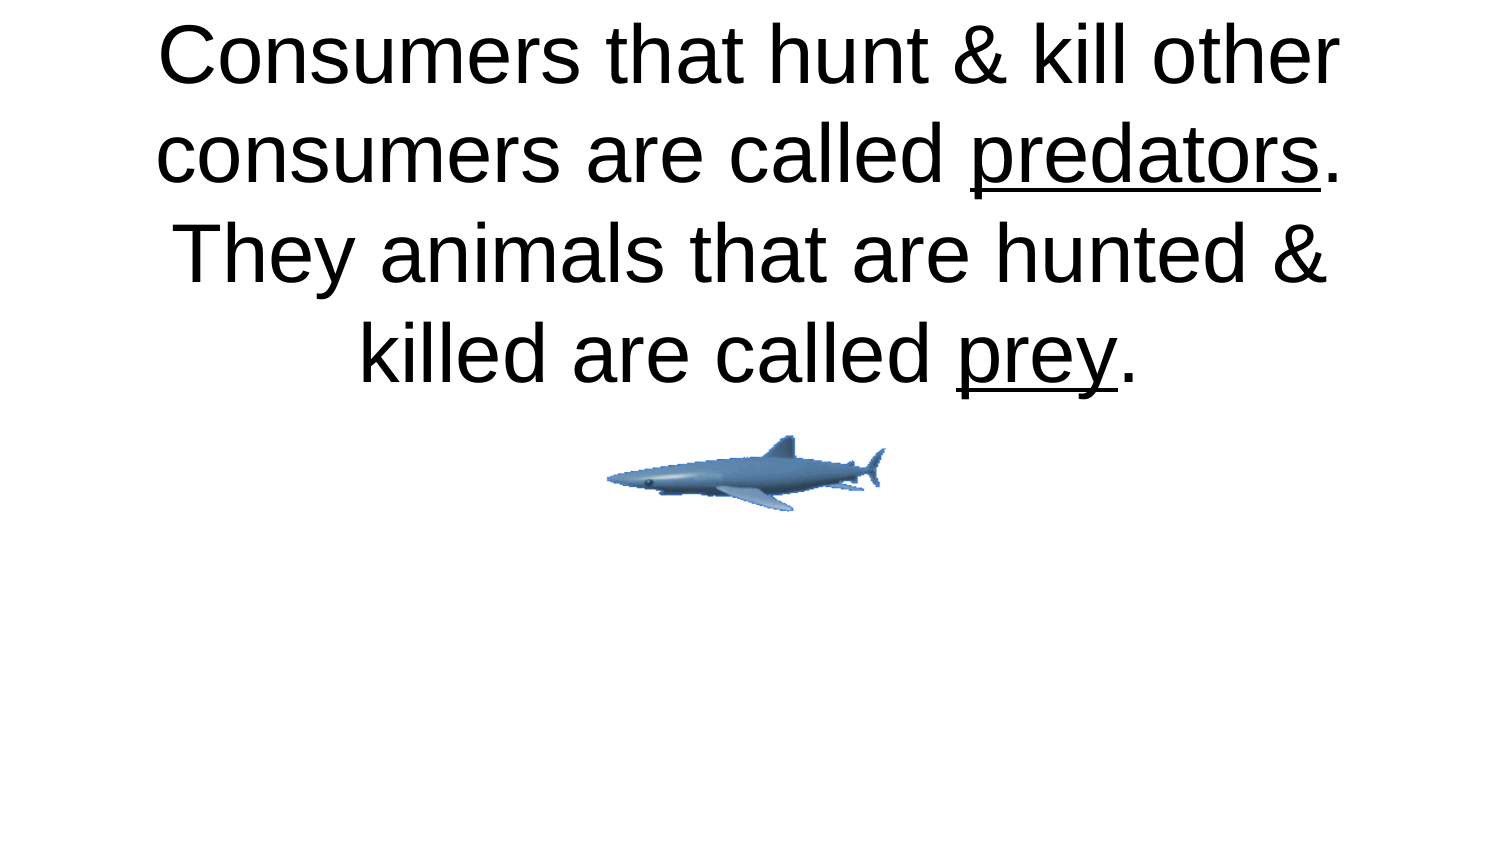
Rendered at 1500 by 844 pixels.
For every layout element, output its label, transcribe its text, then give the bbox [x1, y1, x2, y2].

title Consumers that hunt & kill other consumers are called predators. They animals that are hunted & killed are called prey. [75, 33, 1425, 366]
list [593, 427, 907, 523]
